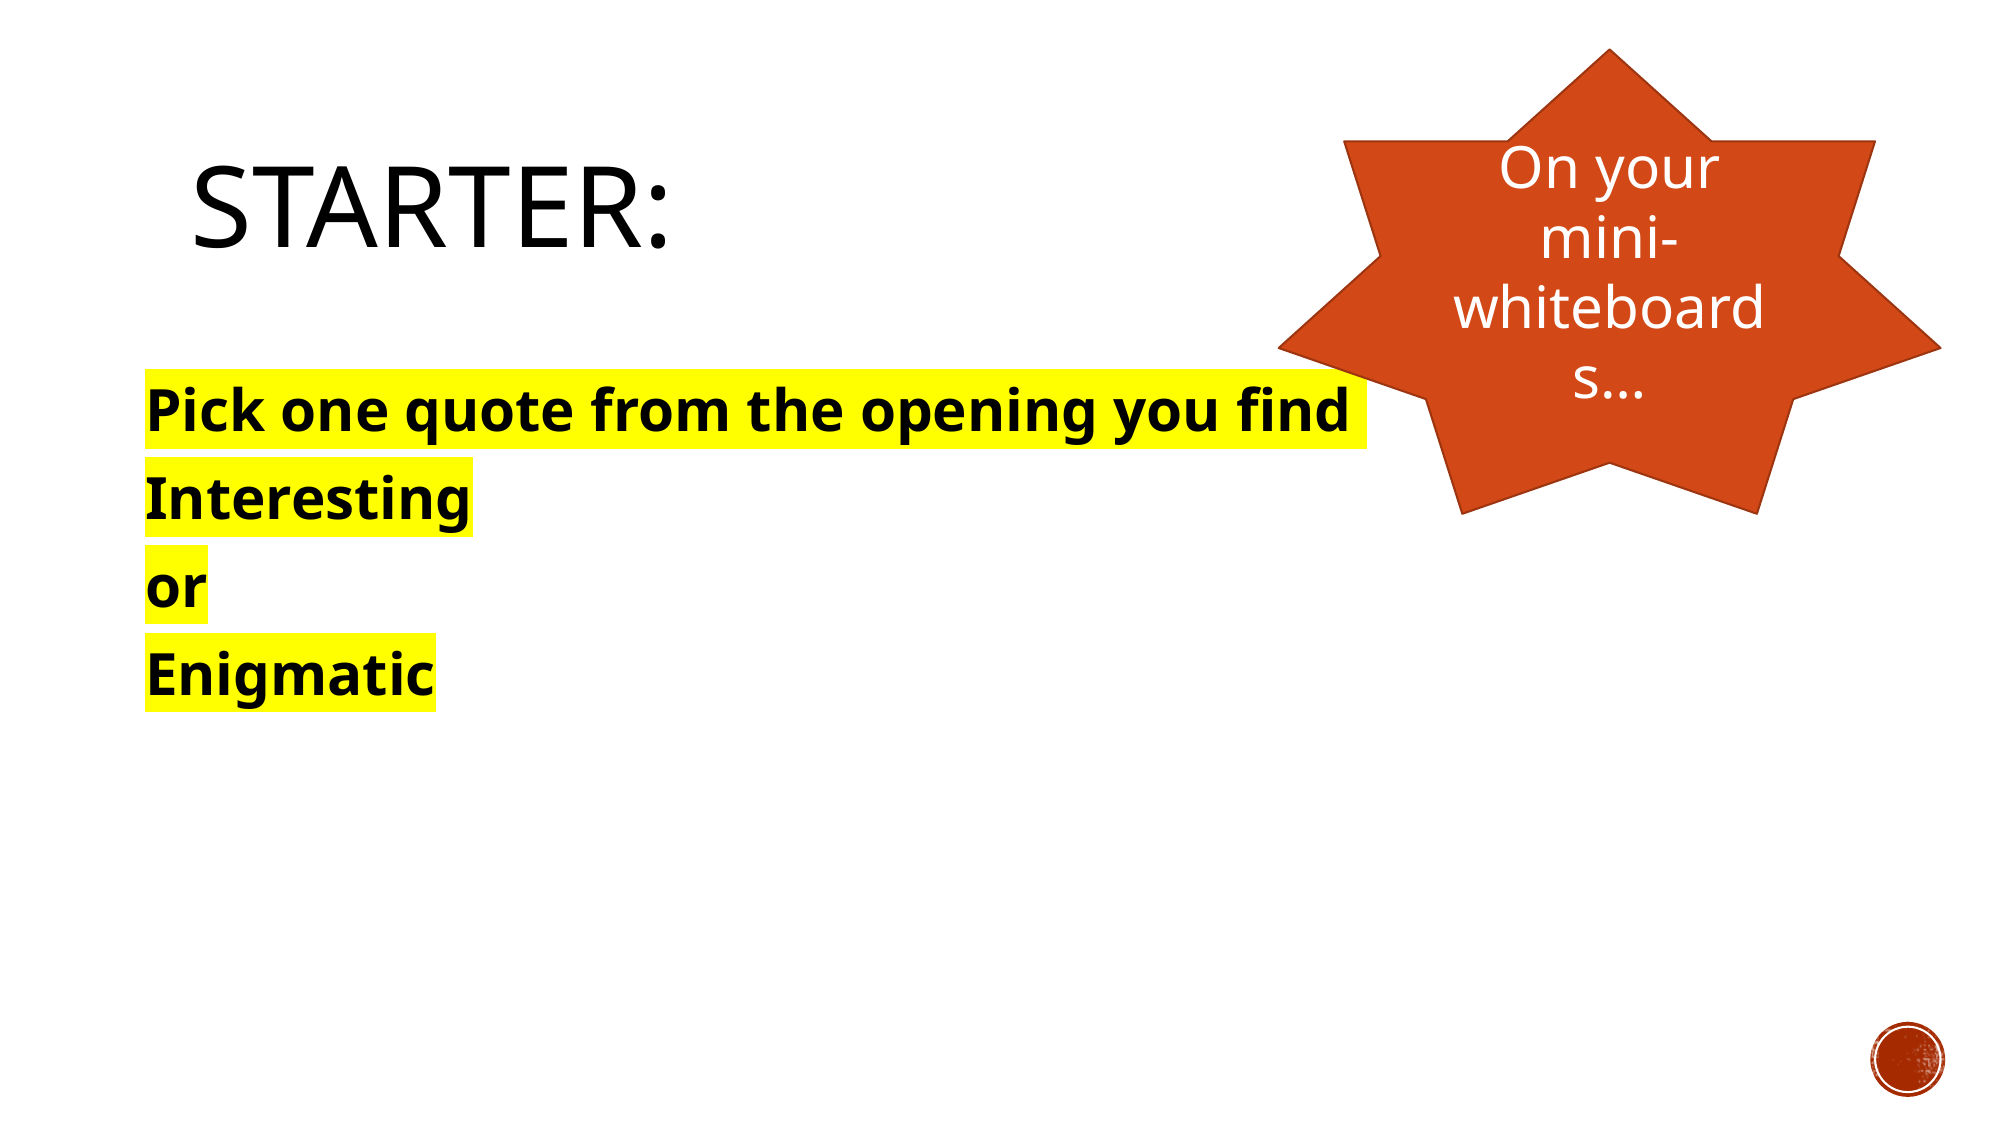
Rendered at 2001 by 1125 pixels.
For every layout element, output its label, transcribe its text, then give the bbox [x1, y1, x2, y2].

text_box On your mini-whiteboards… [1277, 48, 1942, 515]
title Starter: [175, 79, 1574, 344]
list Pick one quote from the opening you find Interesting or Enigmatic [130, 373, 1826, 1013]
title Starter: [1646, 79, 1826, 140]
